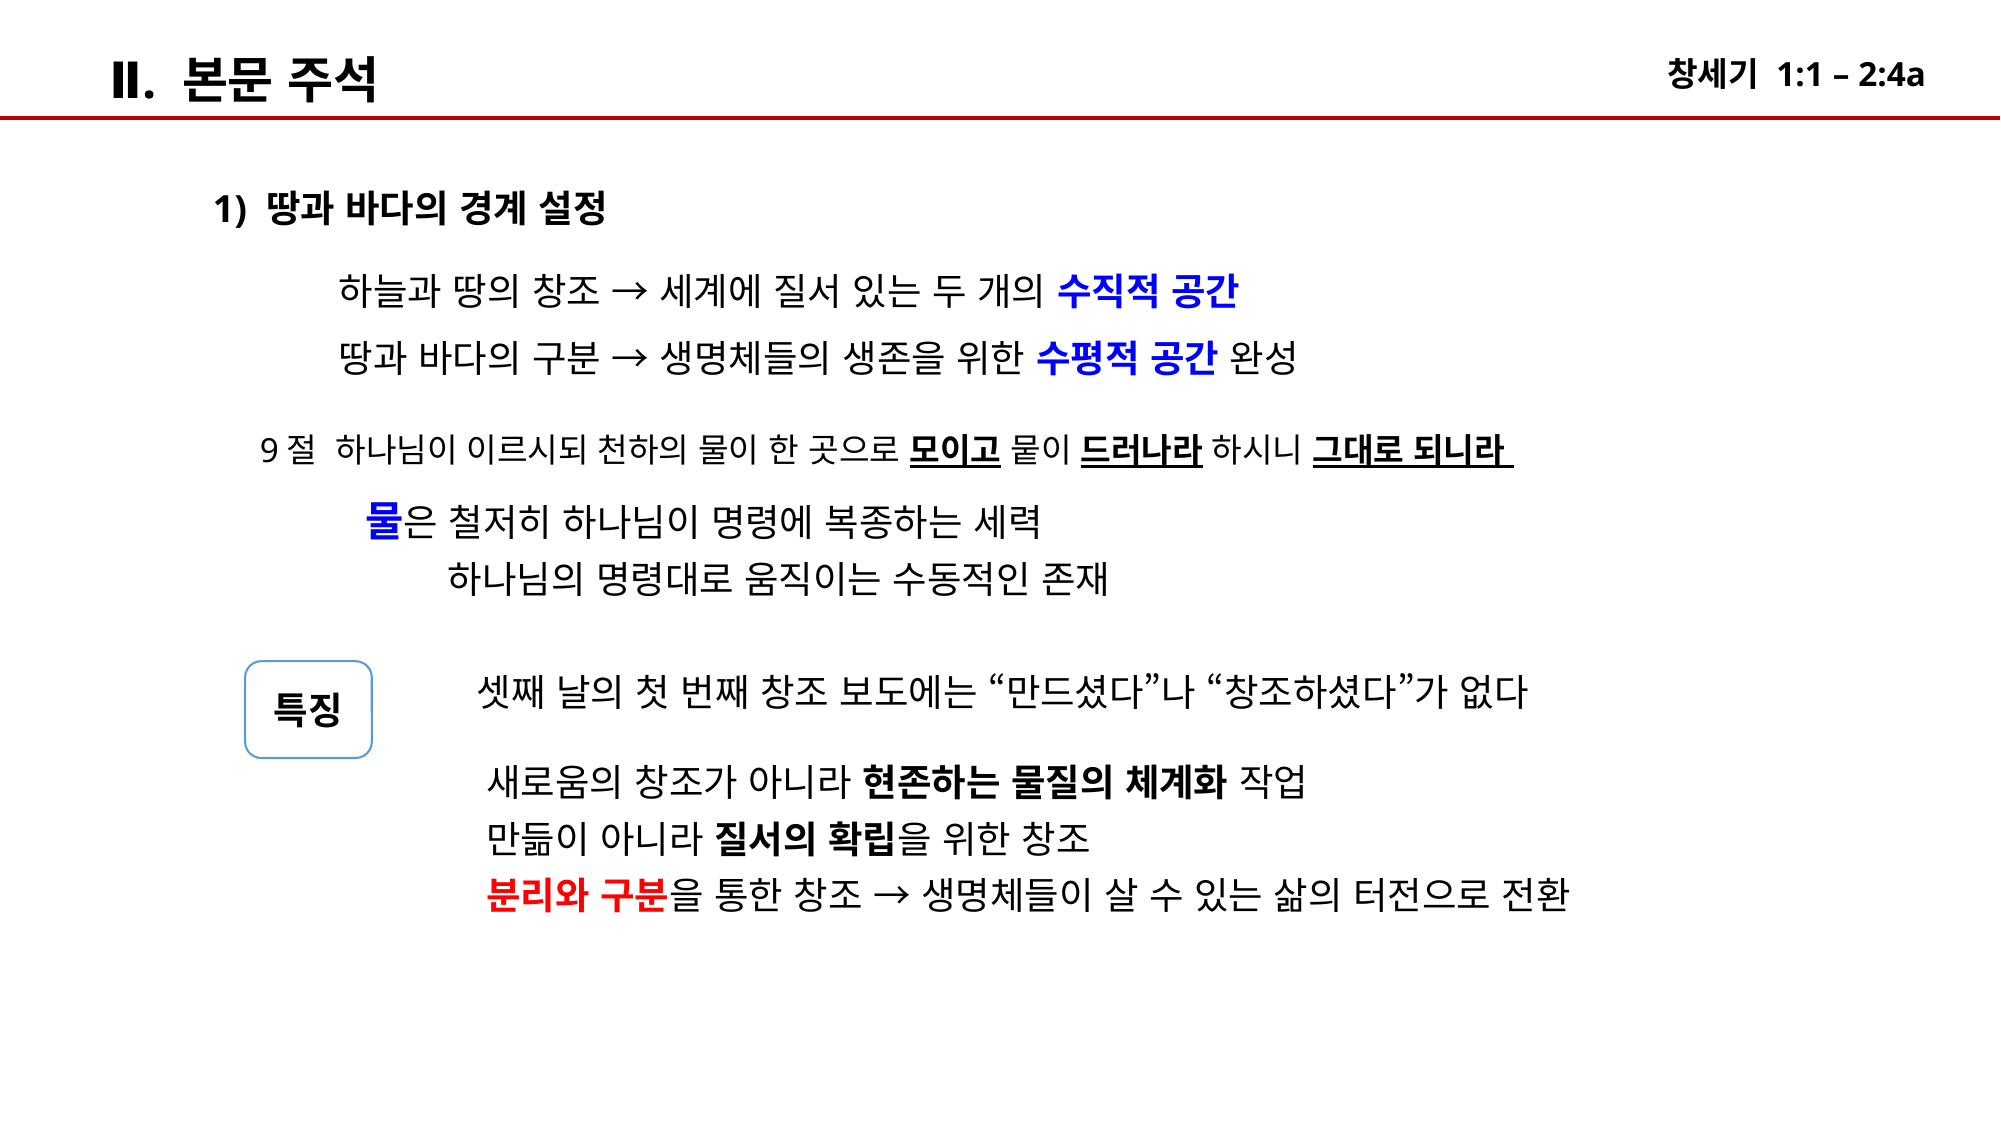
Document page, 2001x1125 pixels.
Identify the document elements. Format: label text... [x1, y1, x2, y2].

text_box 물은 철저히 하나님이 명령에 복종하는 세력 하나님의 명령대로 움직이는 수동적인 존재 [350, 480, 1126, 609]
text_box 9절 하나님이 이르시되 천하의 물이 한 곳으로 모이고 뭍이 드러나라 하시니 그대로 되니라 [245, 422, 1670, 477]
text_box 특징 [244, 660, 373, 760]
text_box 새로움의 창조가 아니라 현존하는 물질의 체계화 작업 만듦이 아니라 질서의 확립을 위한 창조 분리와 구분을 통한 창조 → 생명체들이 살 수 있는 삶의 터전으로 전환 [471, 740, 1586, 925]
text_box 하늘과 땅의 창조 → 세계에 질서 있는 두 개의 수직적 공간 땅과 바다의 구분 → 생명체들의 생존을 위한 수평적 공간 완성 [324, 237, 1314, 388]
text_box 1) 땅과 바다의 경계 설정 [198, 177, 623, 238]
text_box Ⅱ. 본문 주석 [95, 41, 396, 117]
text_box 셋째 날의 첫 번째 창조 보도에는 “만드셨다”나 “창조하셨다”가 없다 [462, 661, 1555, 722]
